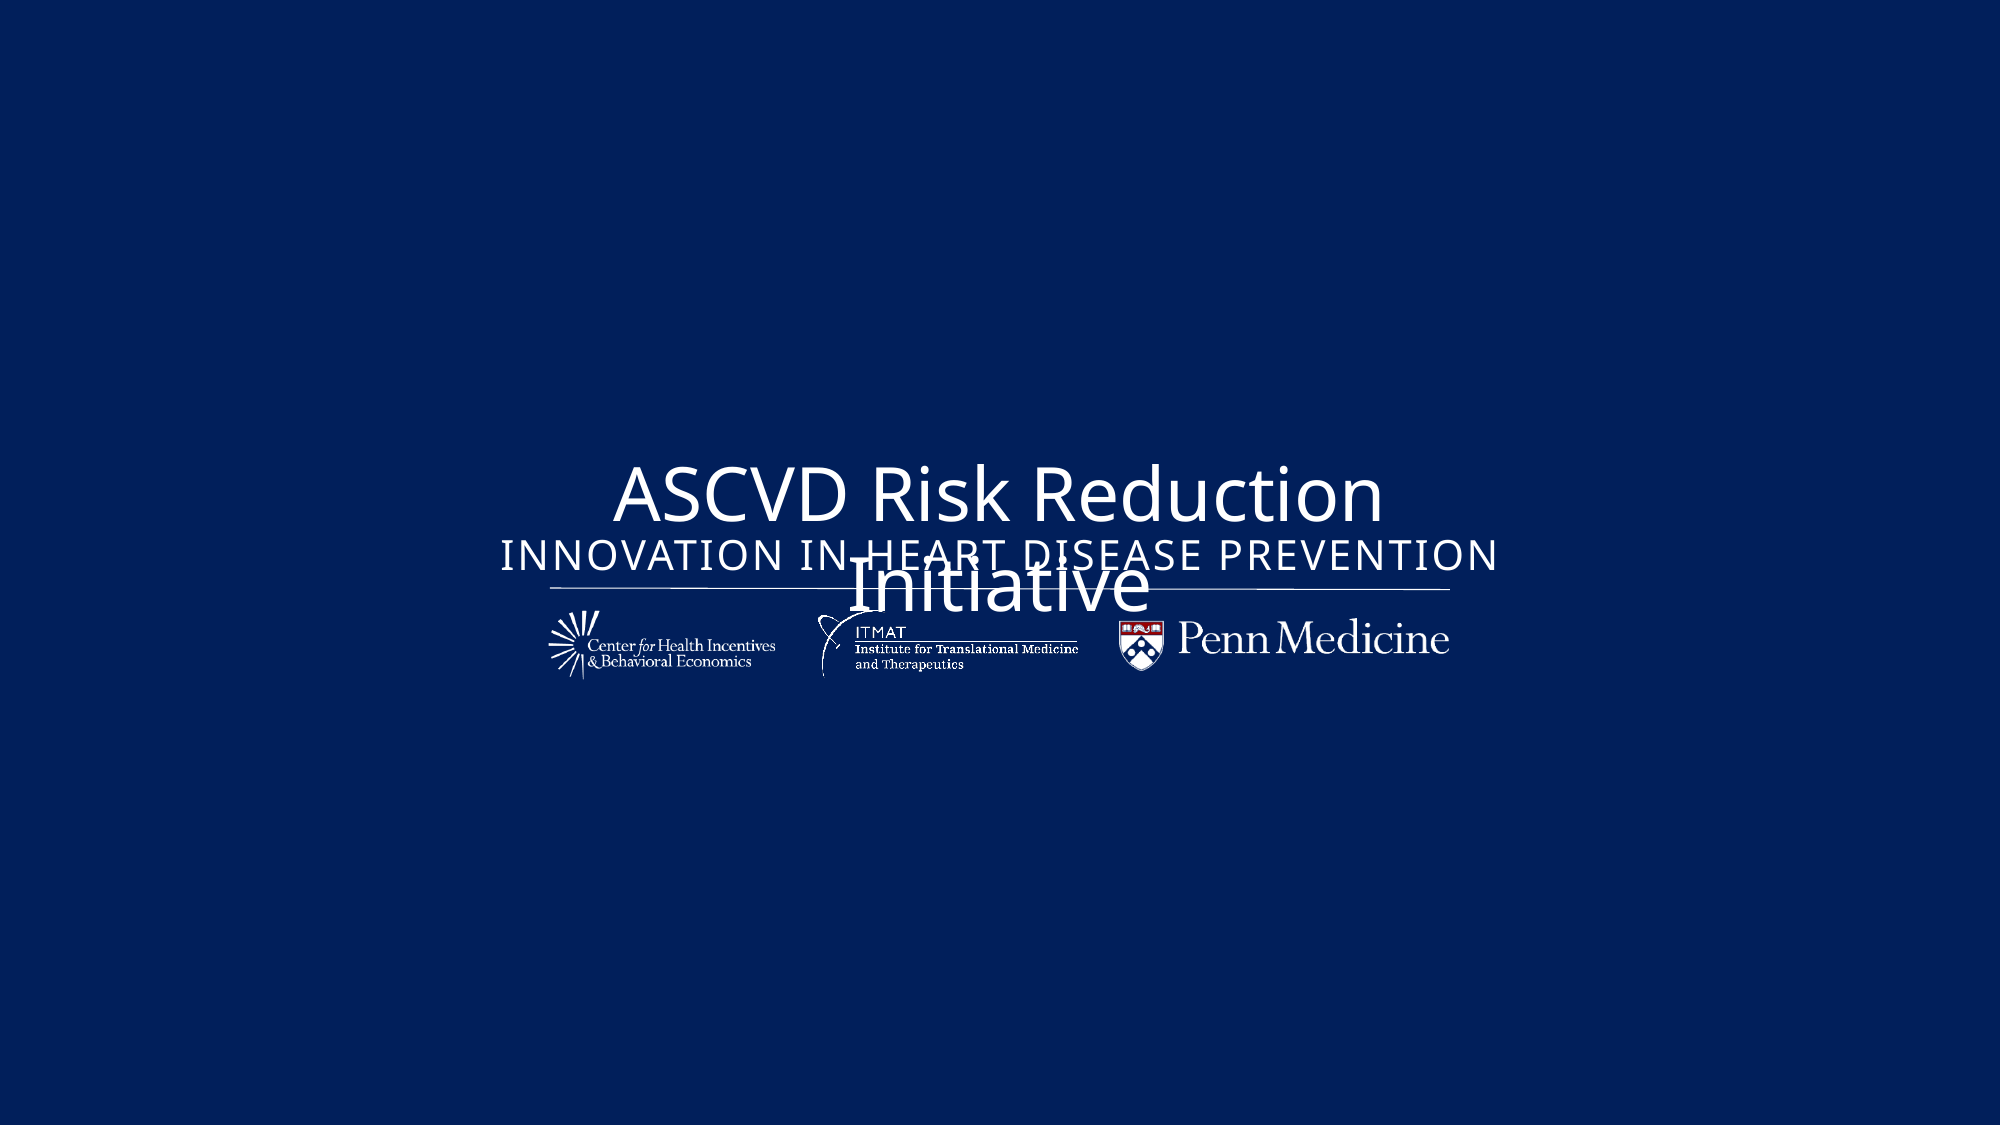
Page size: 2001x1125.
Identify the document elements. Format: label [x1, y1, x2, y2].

picture [1119, 618, 1449, 671]
picture [818, 610, 1078, 679]
picture [539, 603, 788, 686]
